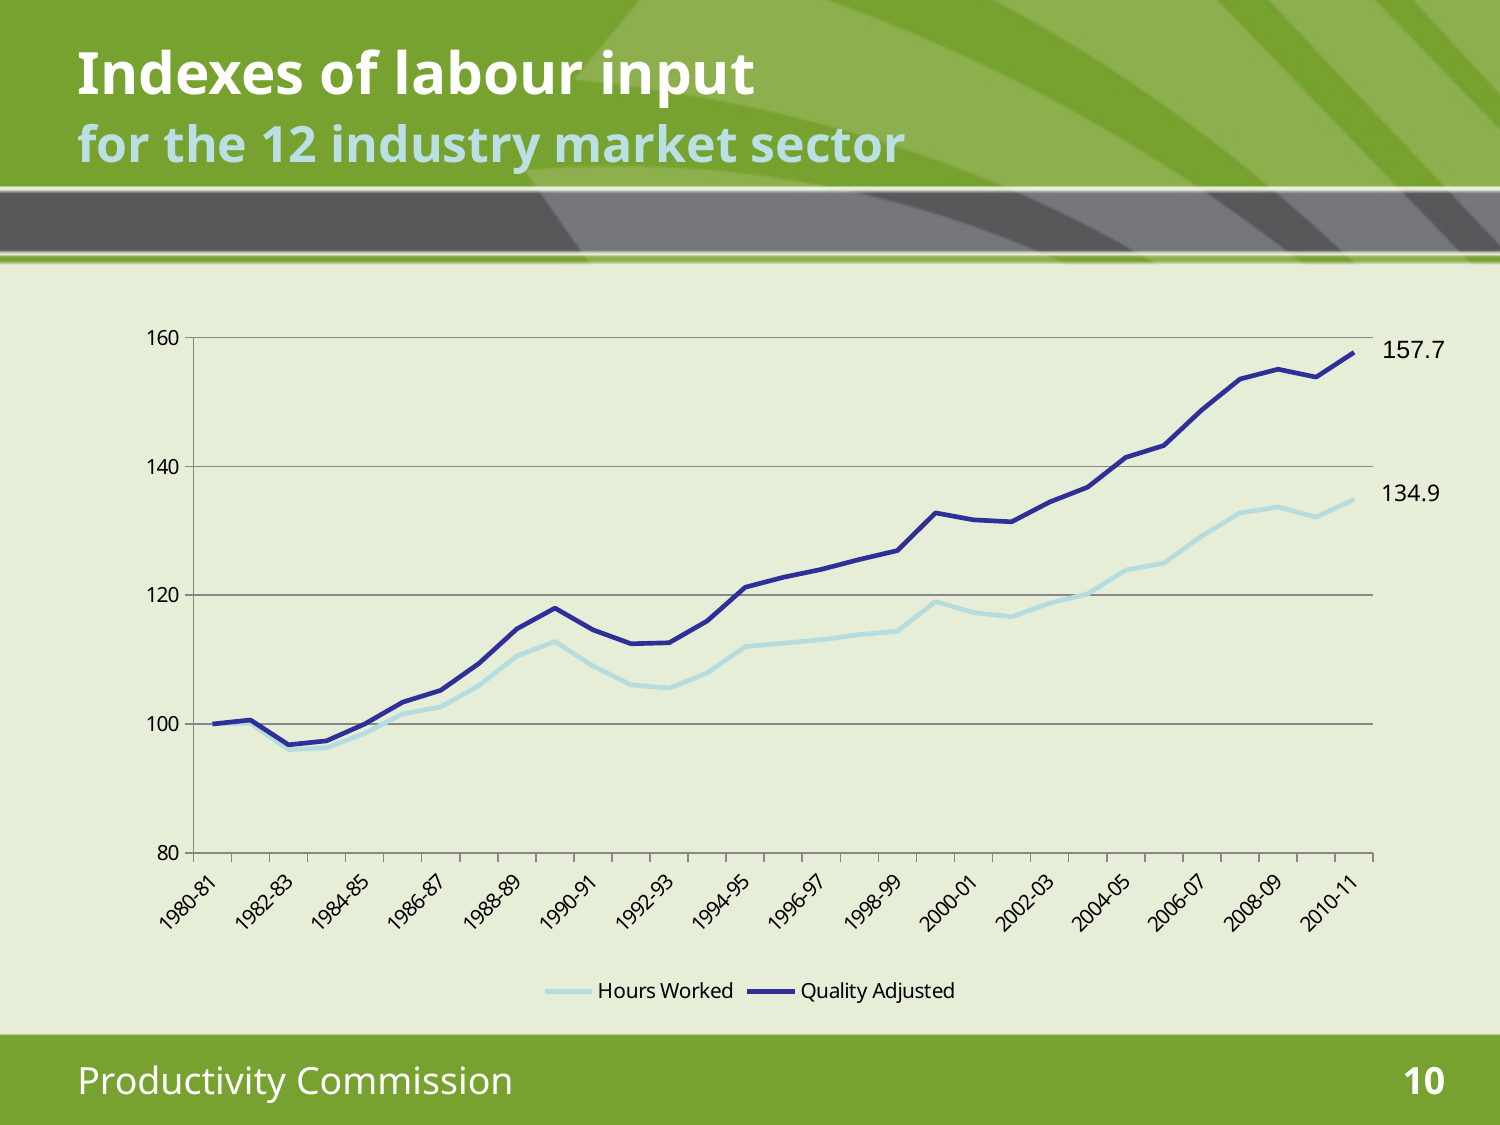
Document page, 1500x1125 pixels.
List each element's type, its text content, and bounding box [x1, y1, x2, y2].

chart [111, 314, 1389, 1012]
title Indexes of labour input for the 12 industry market sector [62, 12, 1338, 200]
text_box 157.7 [1393, 326, 1461, 372]
text_box 134.9 [1393, 470, 1461, 516]
picture [0, 0, 1500, 1125]
